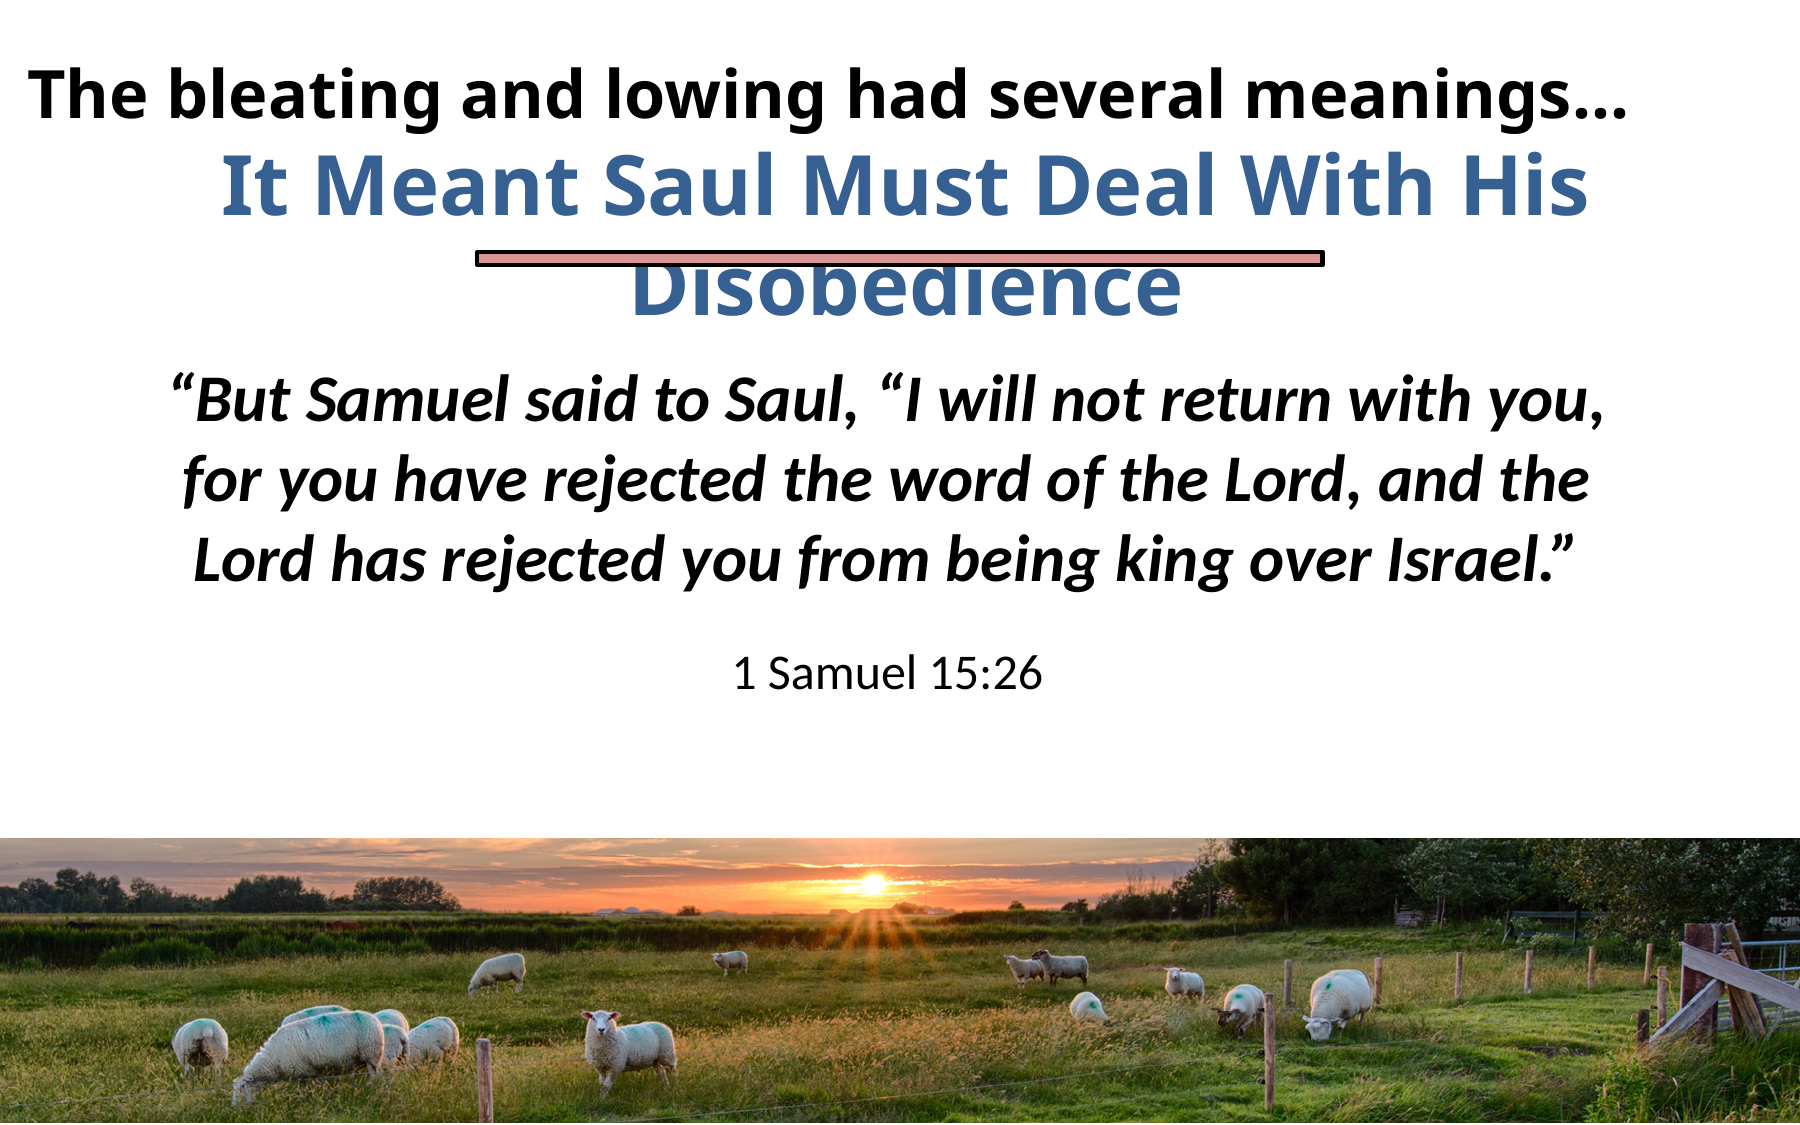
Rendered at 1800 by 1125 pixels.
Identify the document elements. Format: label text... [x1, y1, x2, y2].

text_box [475, 250, 1325, 267]
text_box “But Samuel said to Saul, “I will not return with you, for you have rejected the word of the Lord, and the Lord has rejected you from being king over Israel.” 1 Samuel 15:26 [150, 347, 1625, 708]
text_box The bleating and lowing had several meanings… It Meant Saul Must Deal With His Disobedience [12, 45, 1800, 259]
picture [0, 838, 1800, 1123]
